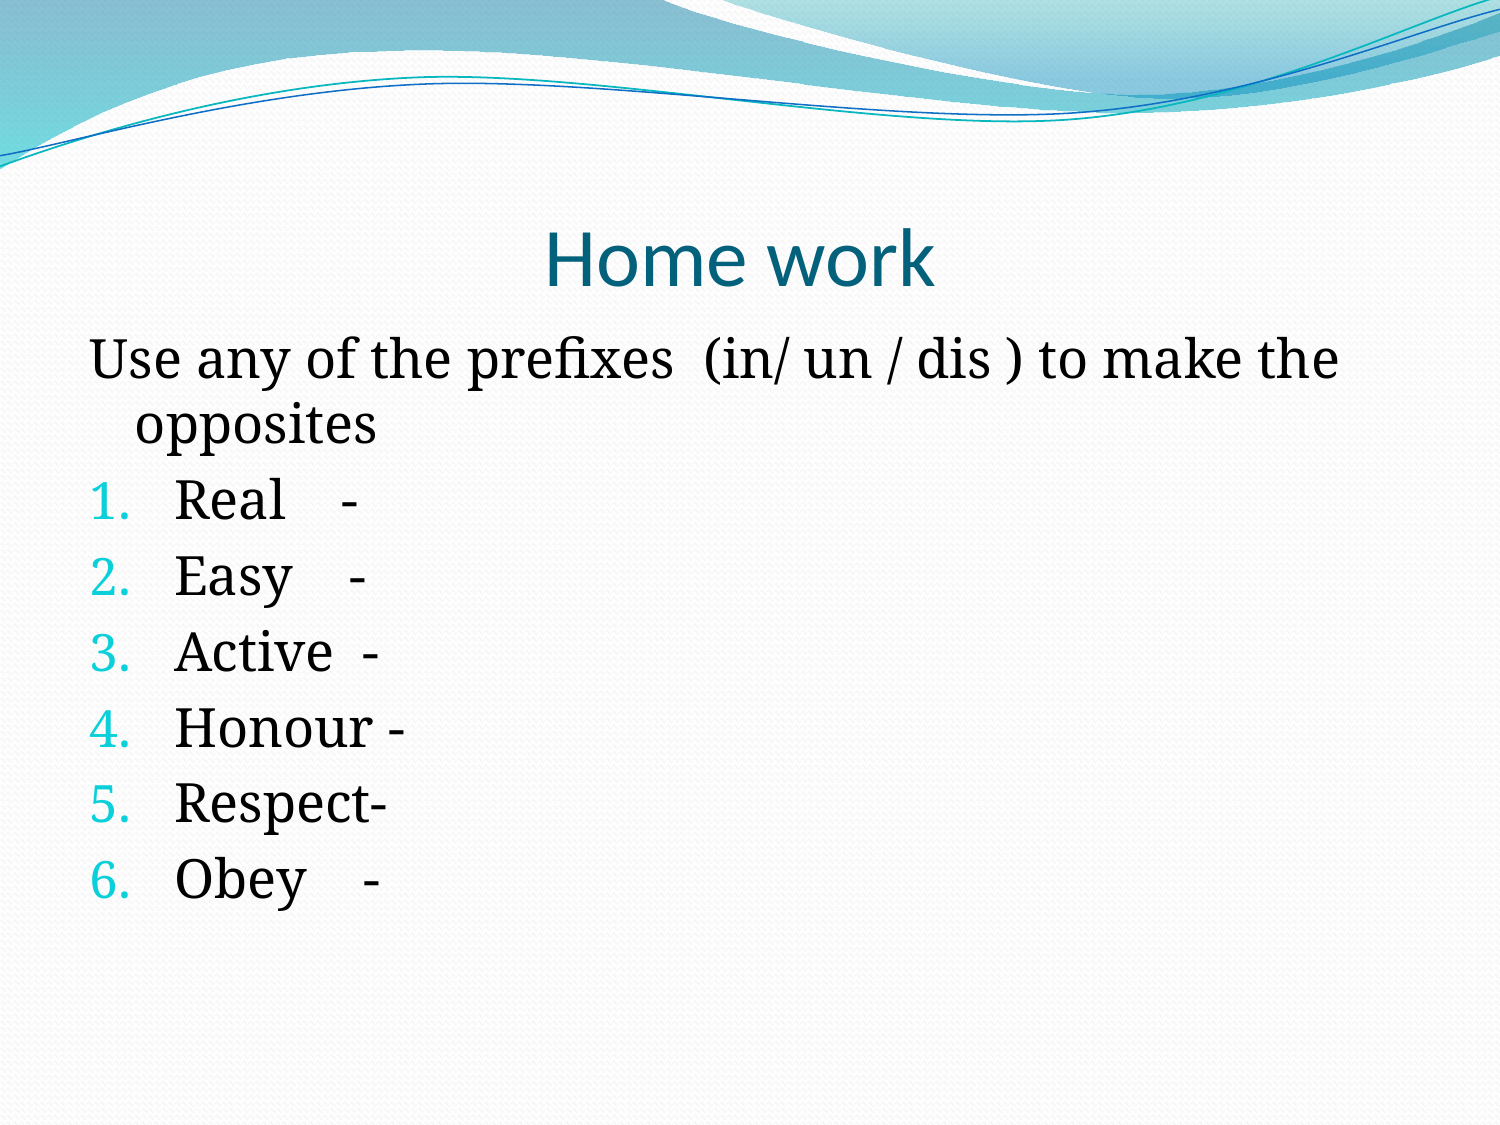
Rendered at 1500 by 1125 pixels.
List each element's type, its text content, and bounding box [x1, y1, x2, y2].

list Use any of the prefixes (in/ un / dis ) to make the opposites Real - Easy - Active - Honour - Respect- Obey - [75, 317, 1425, 1038]
title Home work [75, 115, 1425, 303]
